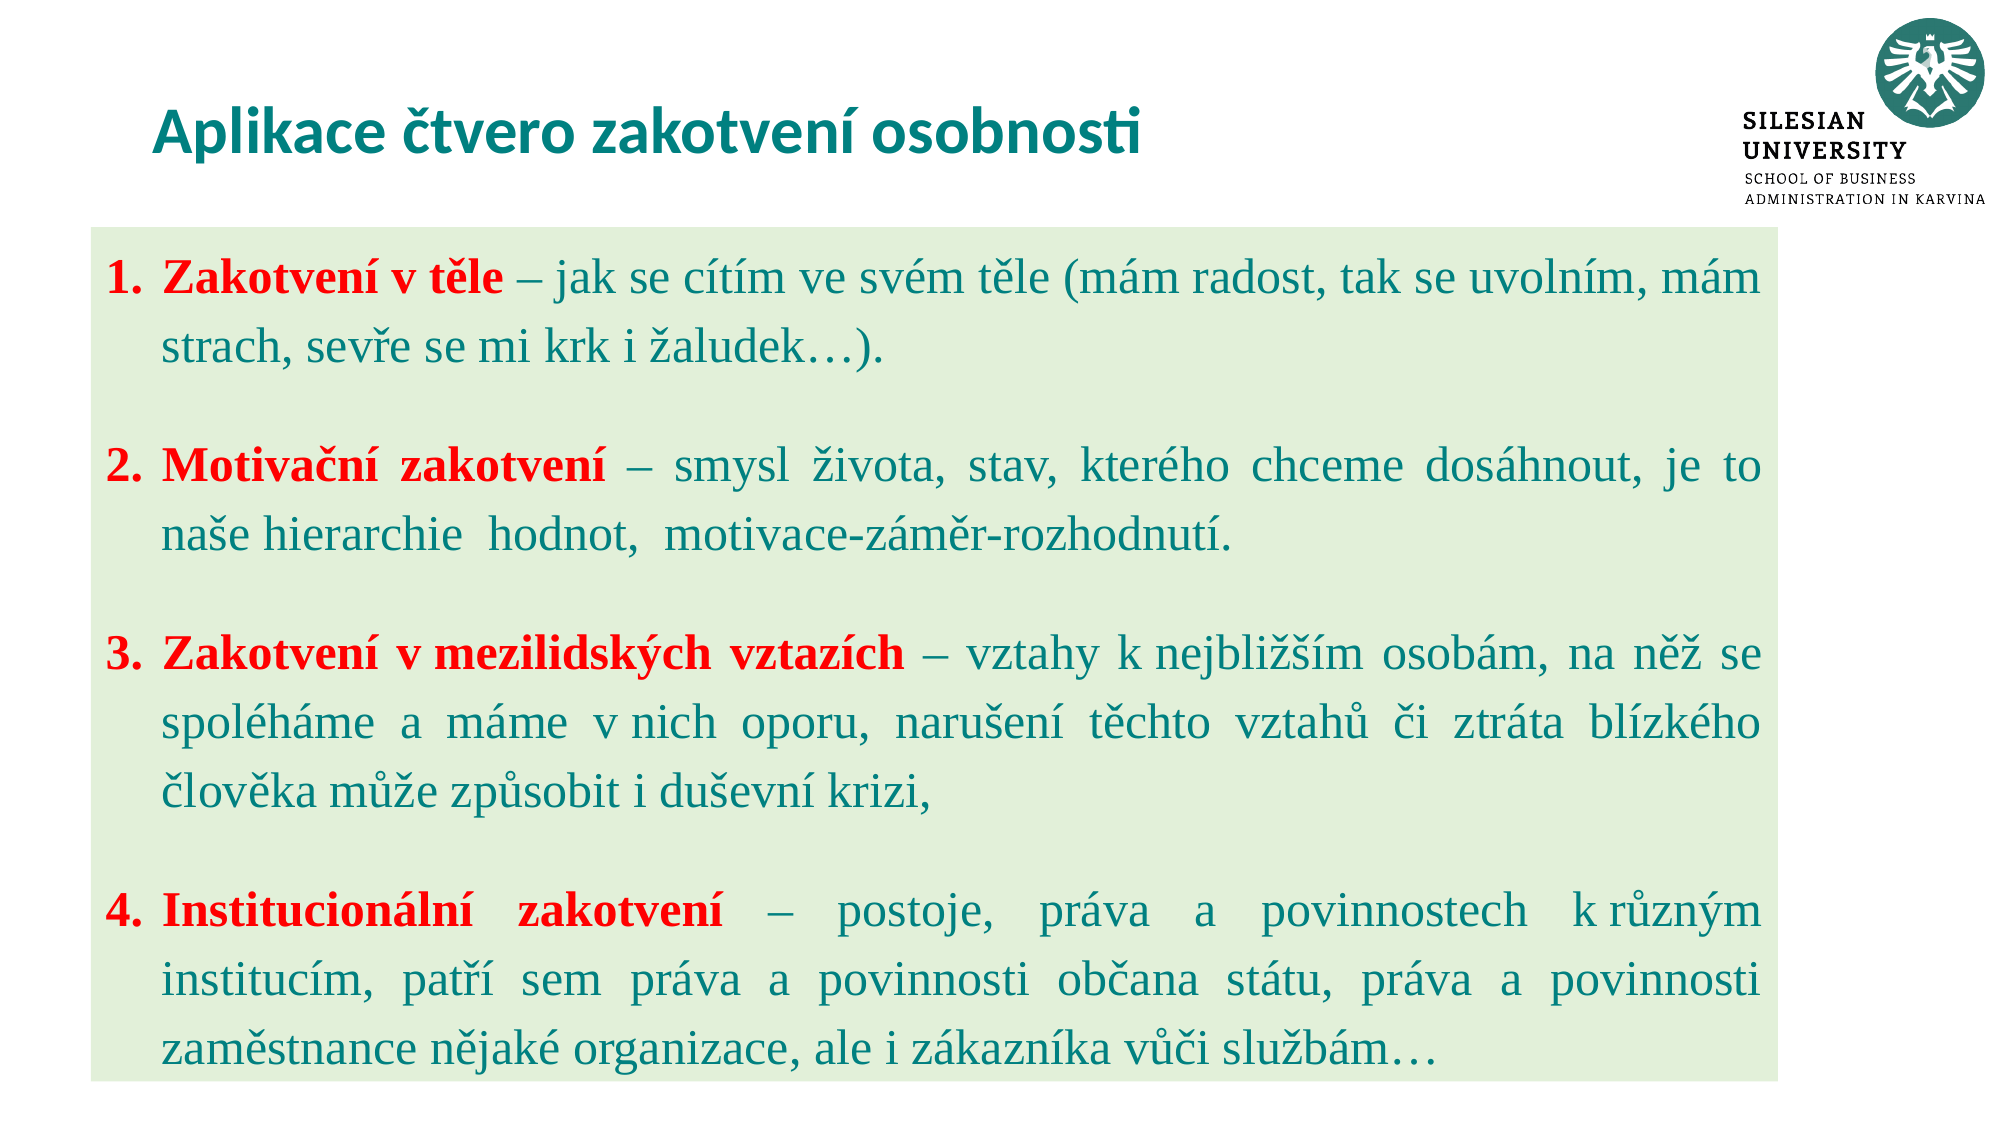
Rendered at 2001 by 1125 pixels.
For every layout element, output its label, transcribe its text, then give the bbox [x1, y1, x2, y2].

text_box Zakotvení v těle – jak se cítím ve svém těle (mám radost, tak se uvolním, mám strach, sevře se mi krk i žaludek…). Motivační zakotvení – smysl života, stav, kterého chceme dosáhnout, je to naše hierarchie hodnot, motivace-záměr-rozhodnutí. Zakotvení v mezilidských vztazích – vztahy k nejbližším osobám, na něž se spoléháme a máme v nich oporu, narušení těchto vztahů či ztráta blízkého člověka může způsobit i duševní krizi, Institucionální zakotvení – postoje, práva a povinnostech k různým institucím, patří sem práva a povinnosti občana státu, práva a povinnosti zaměstnance nějaké organizace, ale i zákazníka vůči službám… [90, 227, 1778, 1082]
picture [1743, 18, 1985, 204]
title Aplikace čtvero zakotvení osobnosti [137, 59, 1187, 204]
